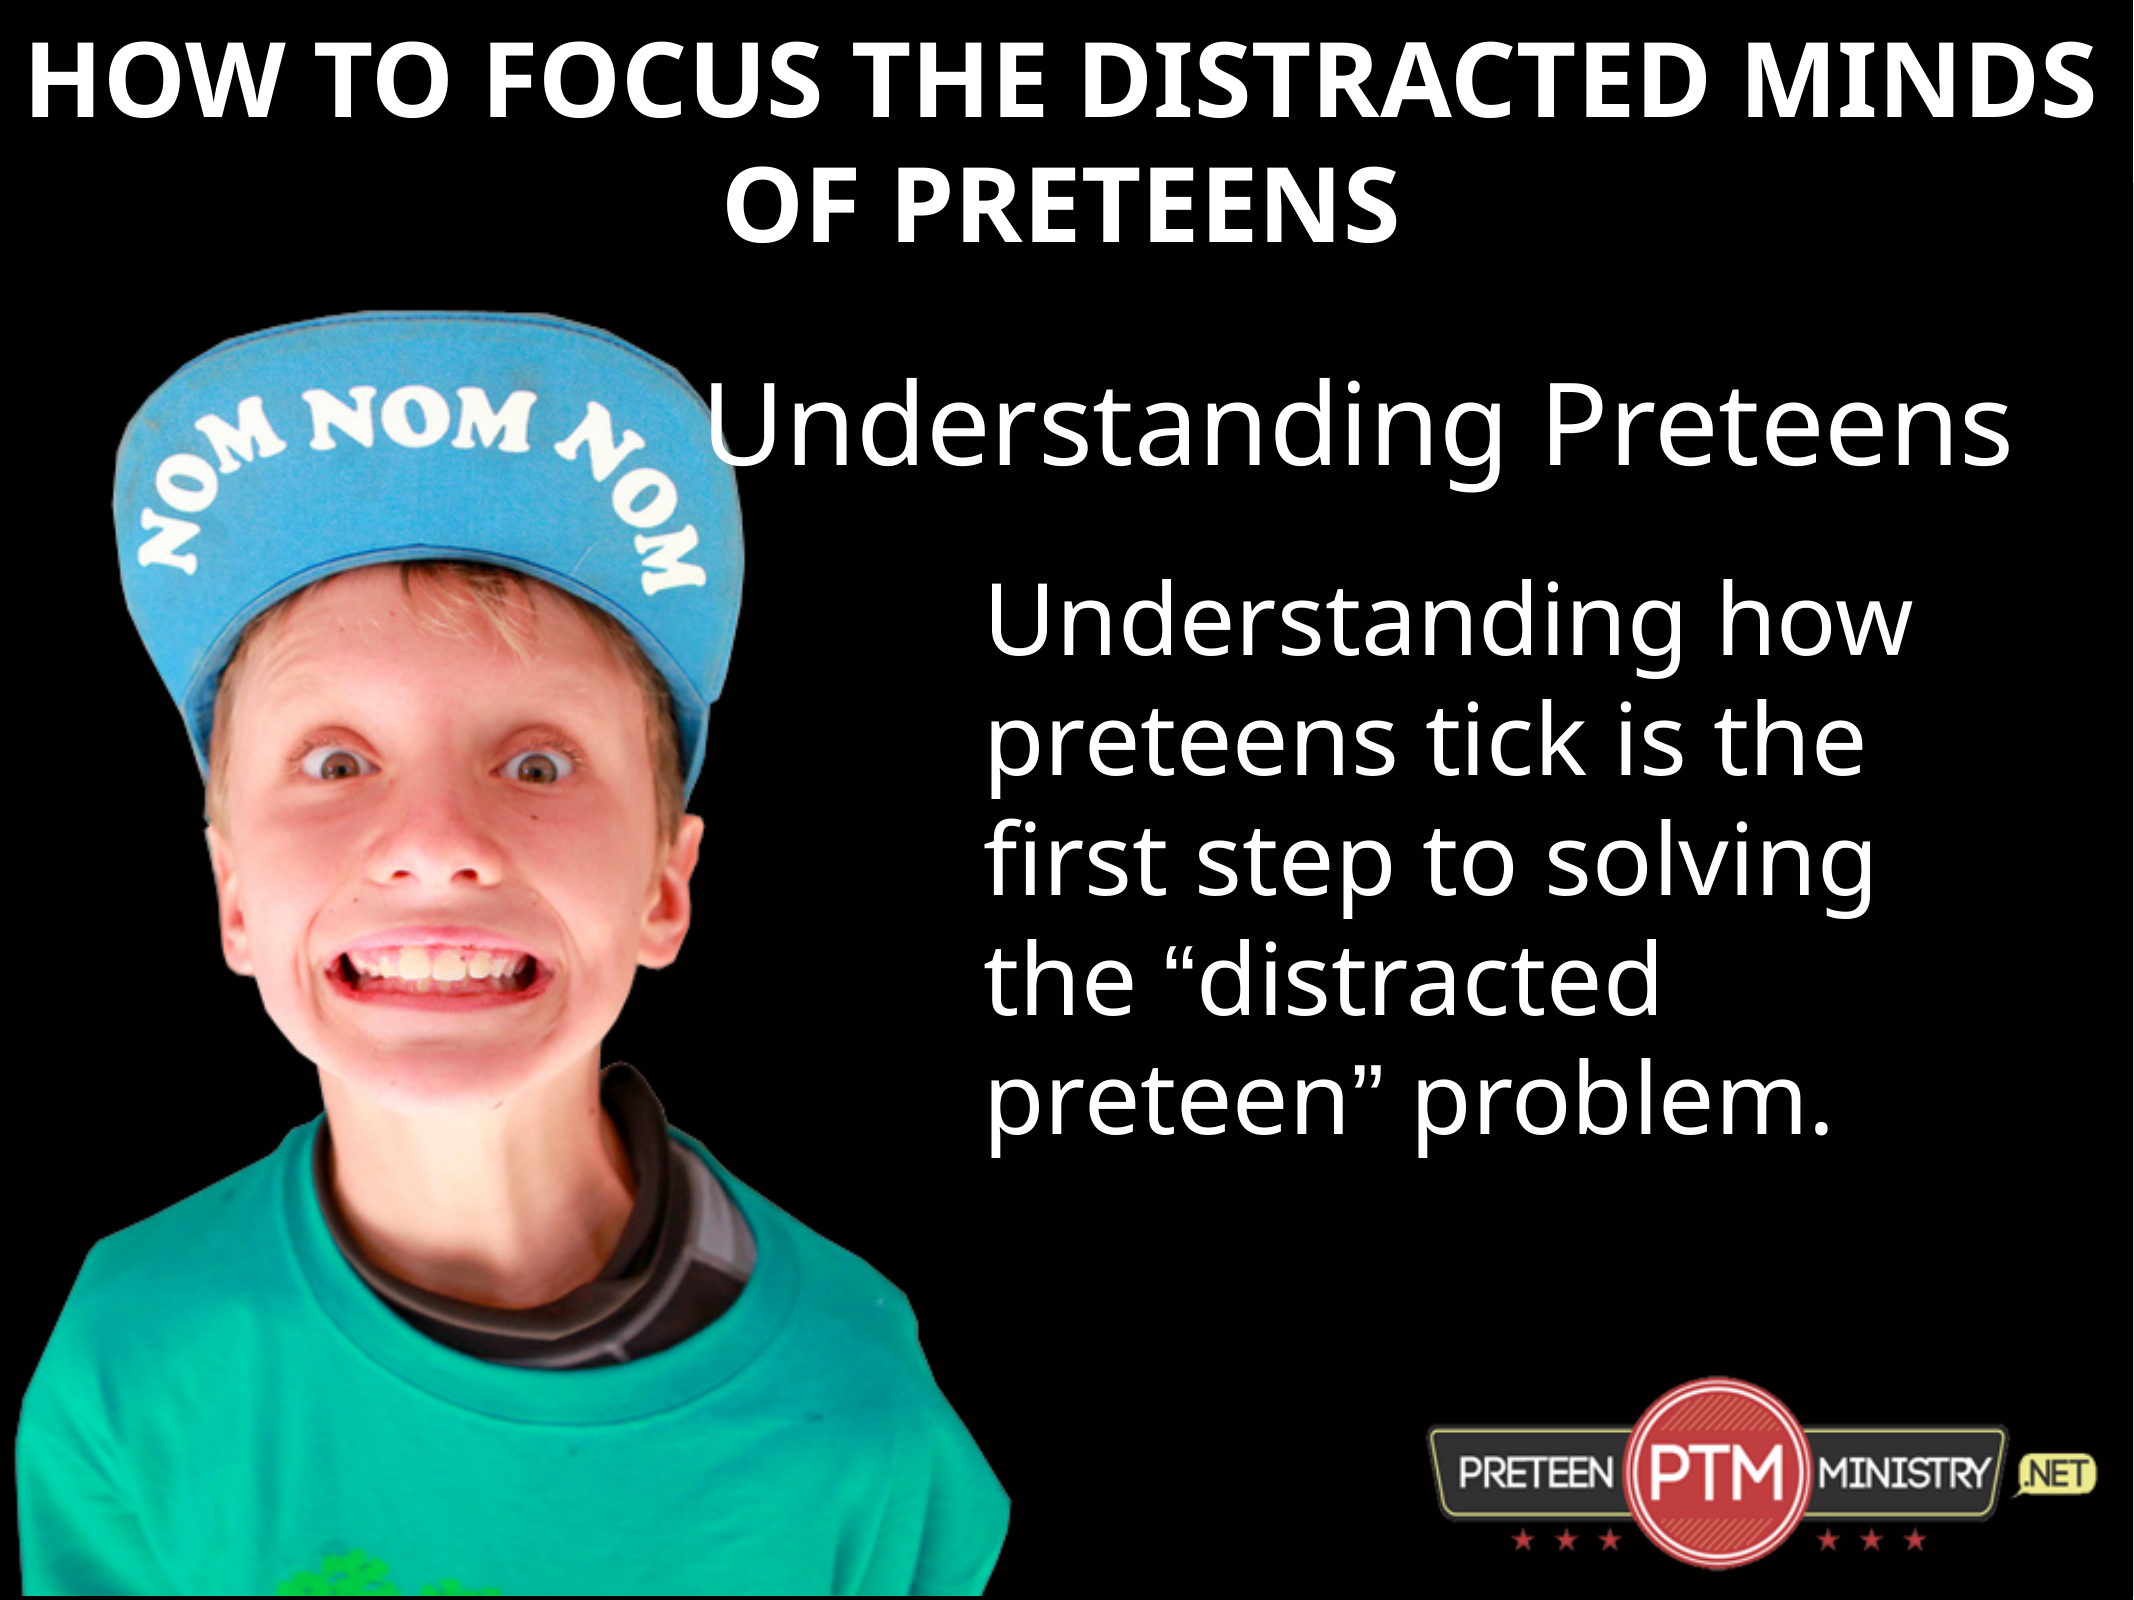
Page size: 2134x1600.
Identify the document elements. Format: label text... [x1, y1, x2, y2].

text_box HOW TO FOCUS THE DISTRACTED MINDS OF PRETEENS [0, 9, 2125, 181]
picture [0, 182, 2134, 1596]
